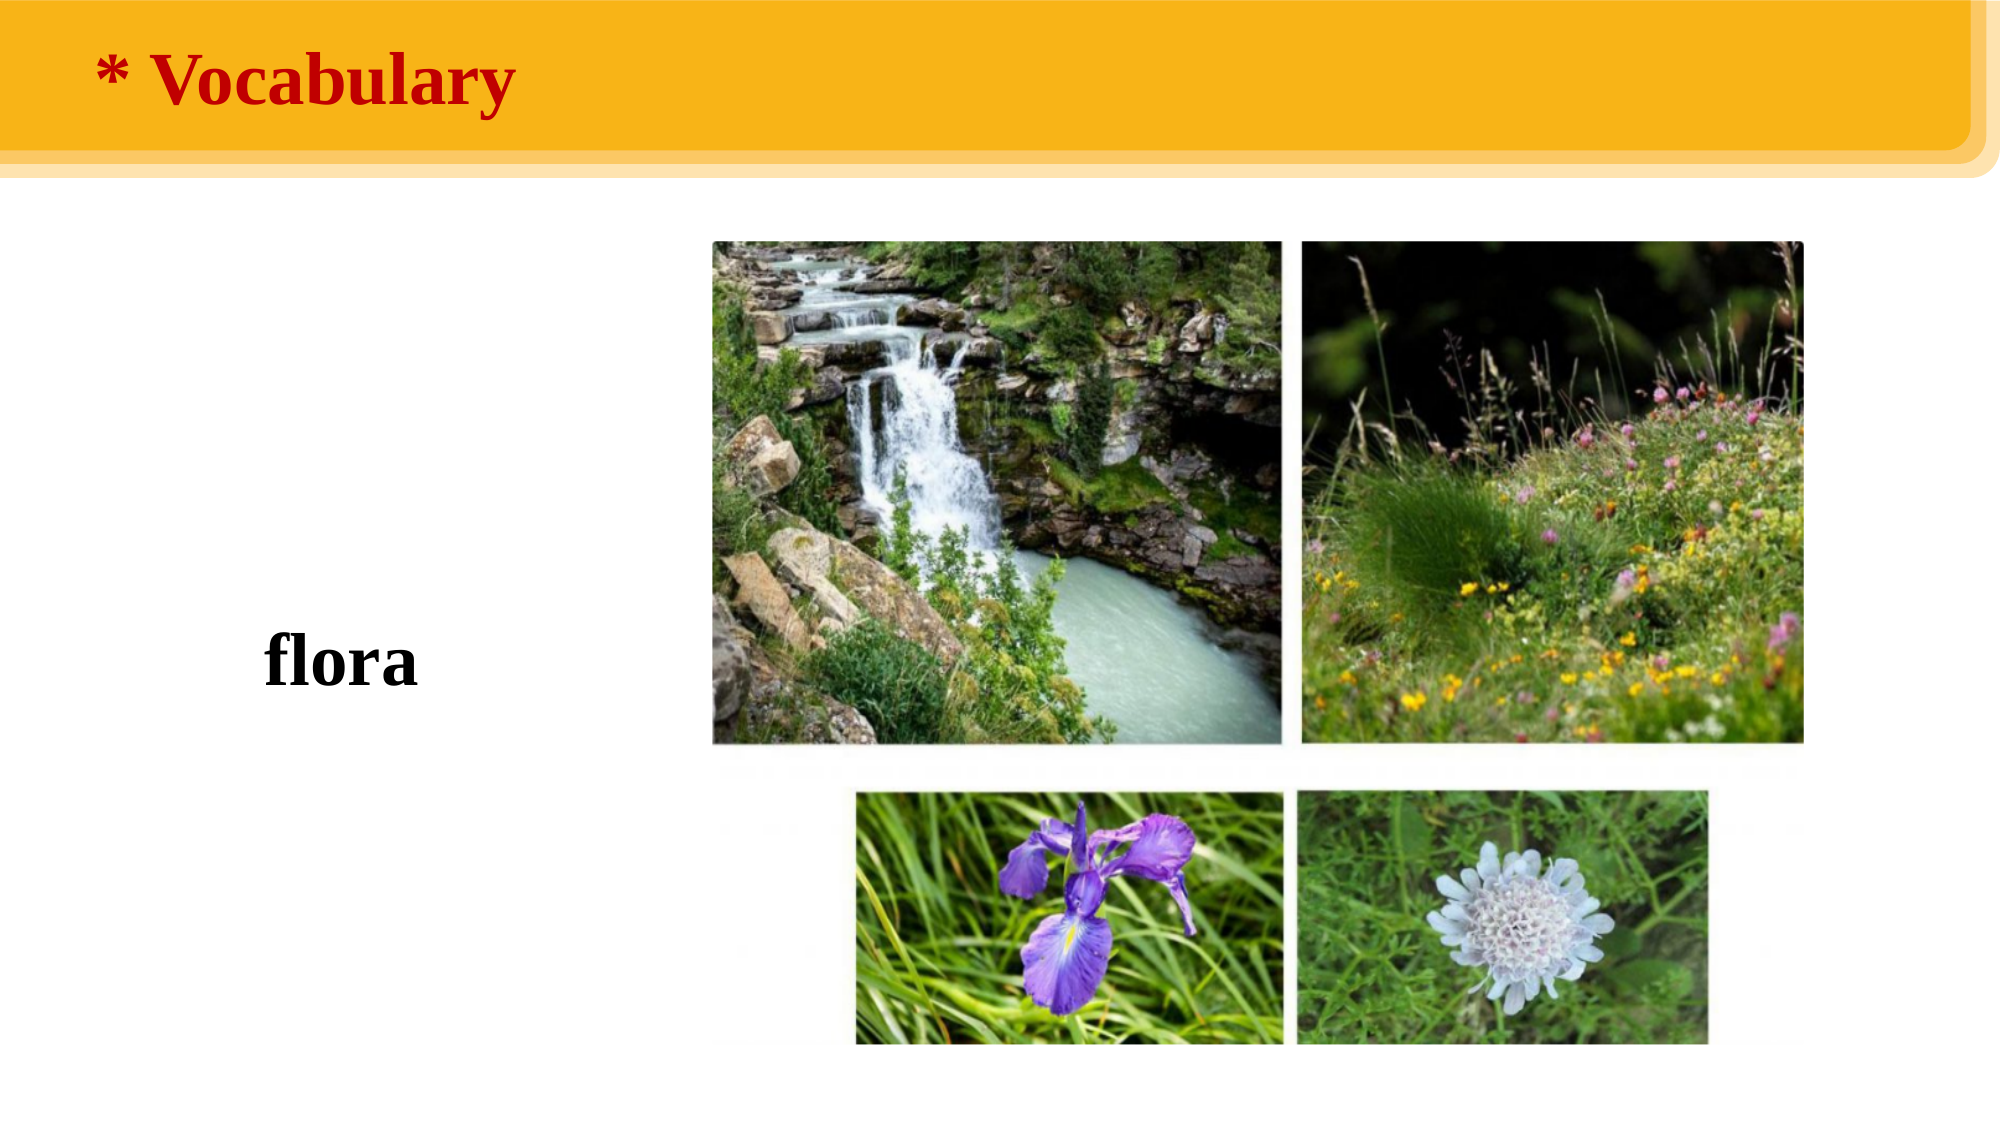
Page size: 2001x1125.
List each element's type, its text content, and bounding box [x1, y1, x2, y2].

picture [684, 225, 1820, 1061]
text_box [0, 0, 2000, 179]
text_box flora [249, 603, 505, 708]
